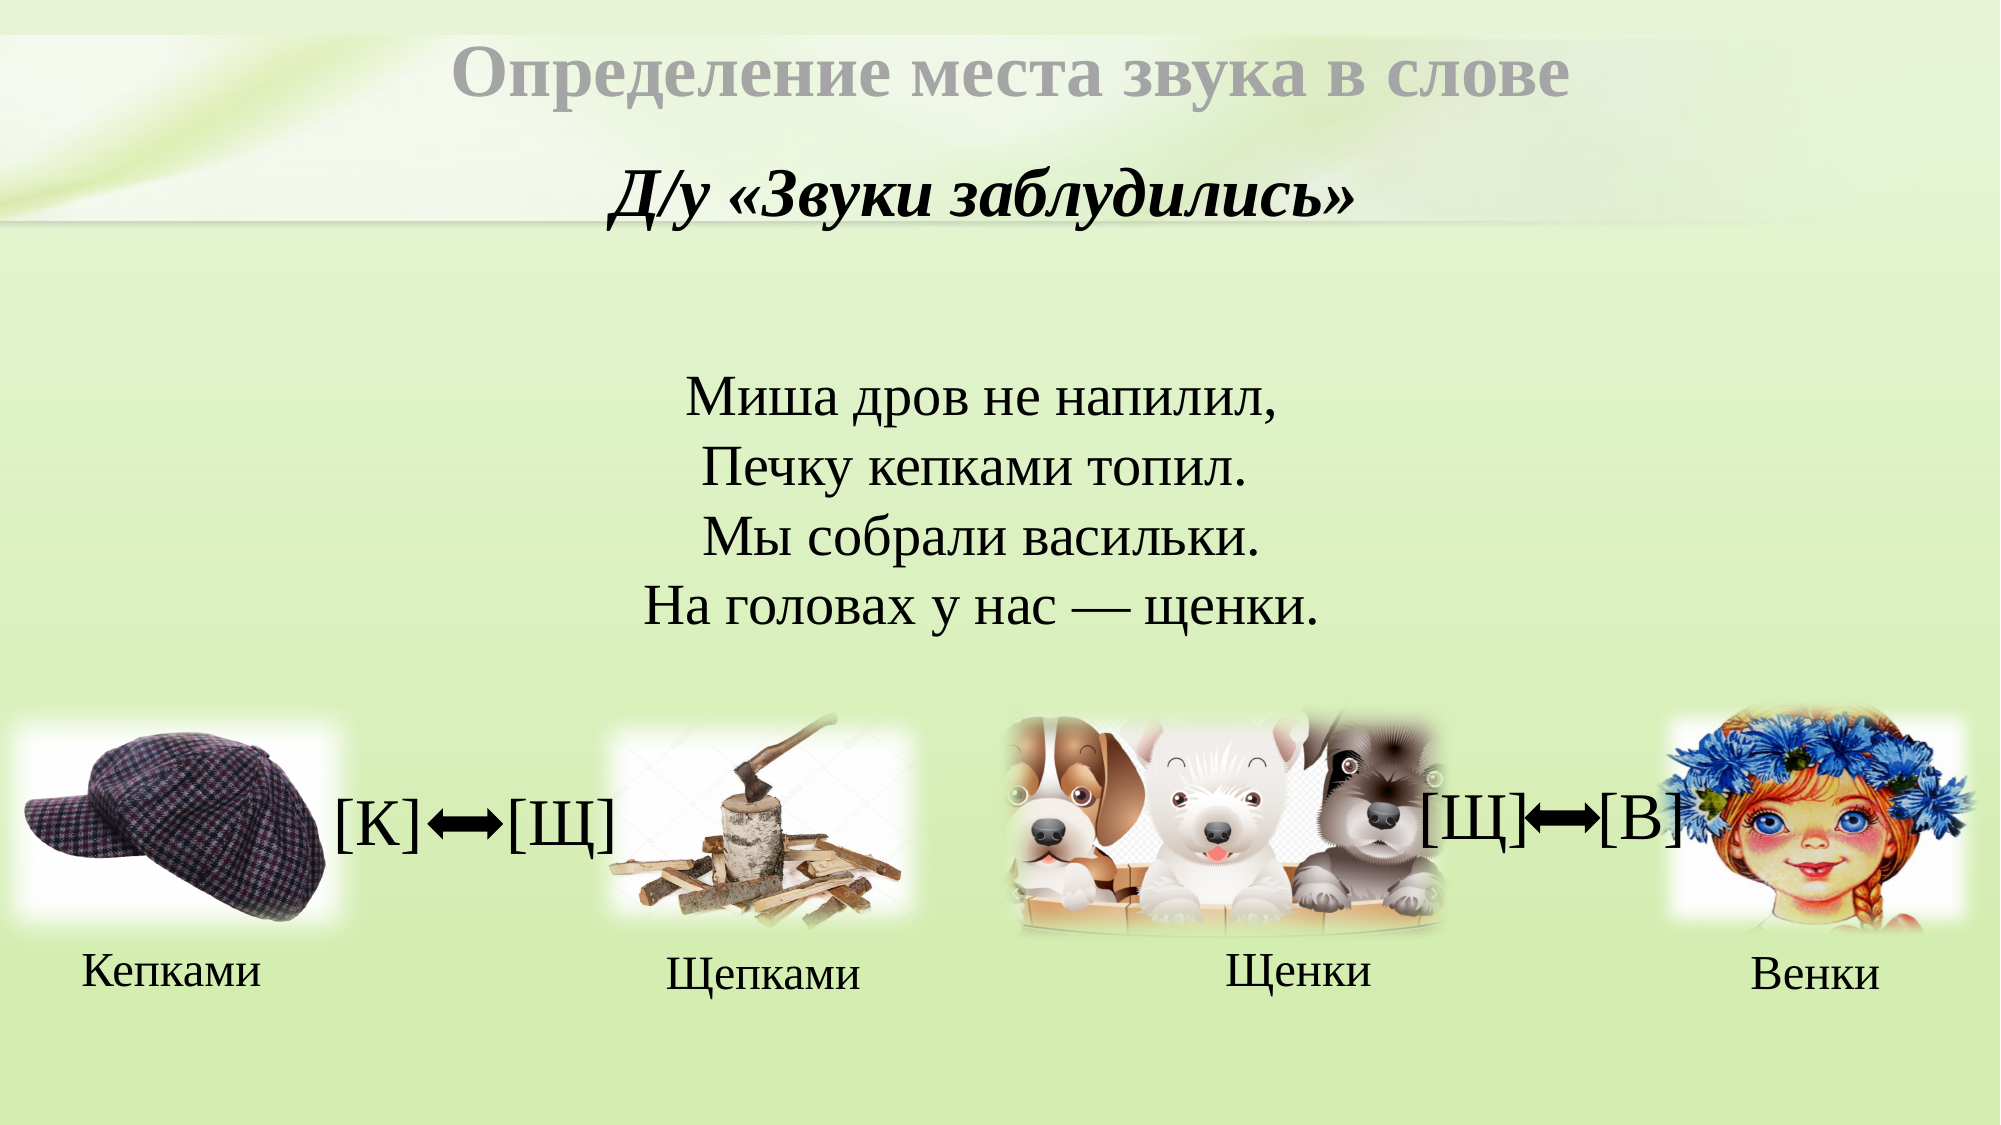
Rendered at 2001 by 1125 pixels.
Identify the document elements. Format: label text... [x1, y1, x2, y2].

text_box Щепками [609, 940, 918, 1008]
picture [585, 705, 937, 940]
picture [0, 693, 370, 952]
picture [998, 701, 1453, 944]
text_box [1524, 802, 1601, 834]
picture [1651, 699, 1984, 938]
text_box [К] [Щ] [370, 708, 585, 940]
text_box Венки [1667, 939, 1976, 1008]
text_box Кепками [17, 952, 326, 1005]
text_box [427, 808, 504, 840]
text_box [Щ] [В] [1358, 673, 1746, 963]
text_box Щенки [1144, 944, 1453, 1005]
title Д/у «Звуки заблудились» [334, 148, 1638, 239]
text_box Миша дров не напилил, Печку кепками топил. Мы собрали васильки. На головах у нас — щенки. [490, 349, 1408, 645]
text_box Определение места звука в слове [435, 13, 1587, 119]
